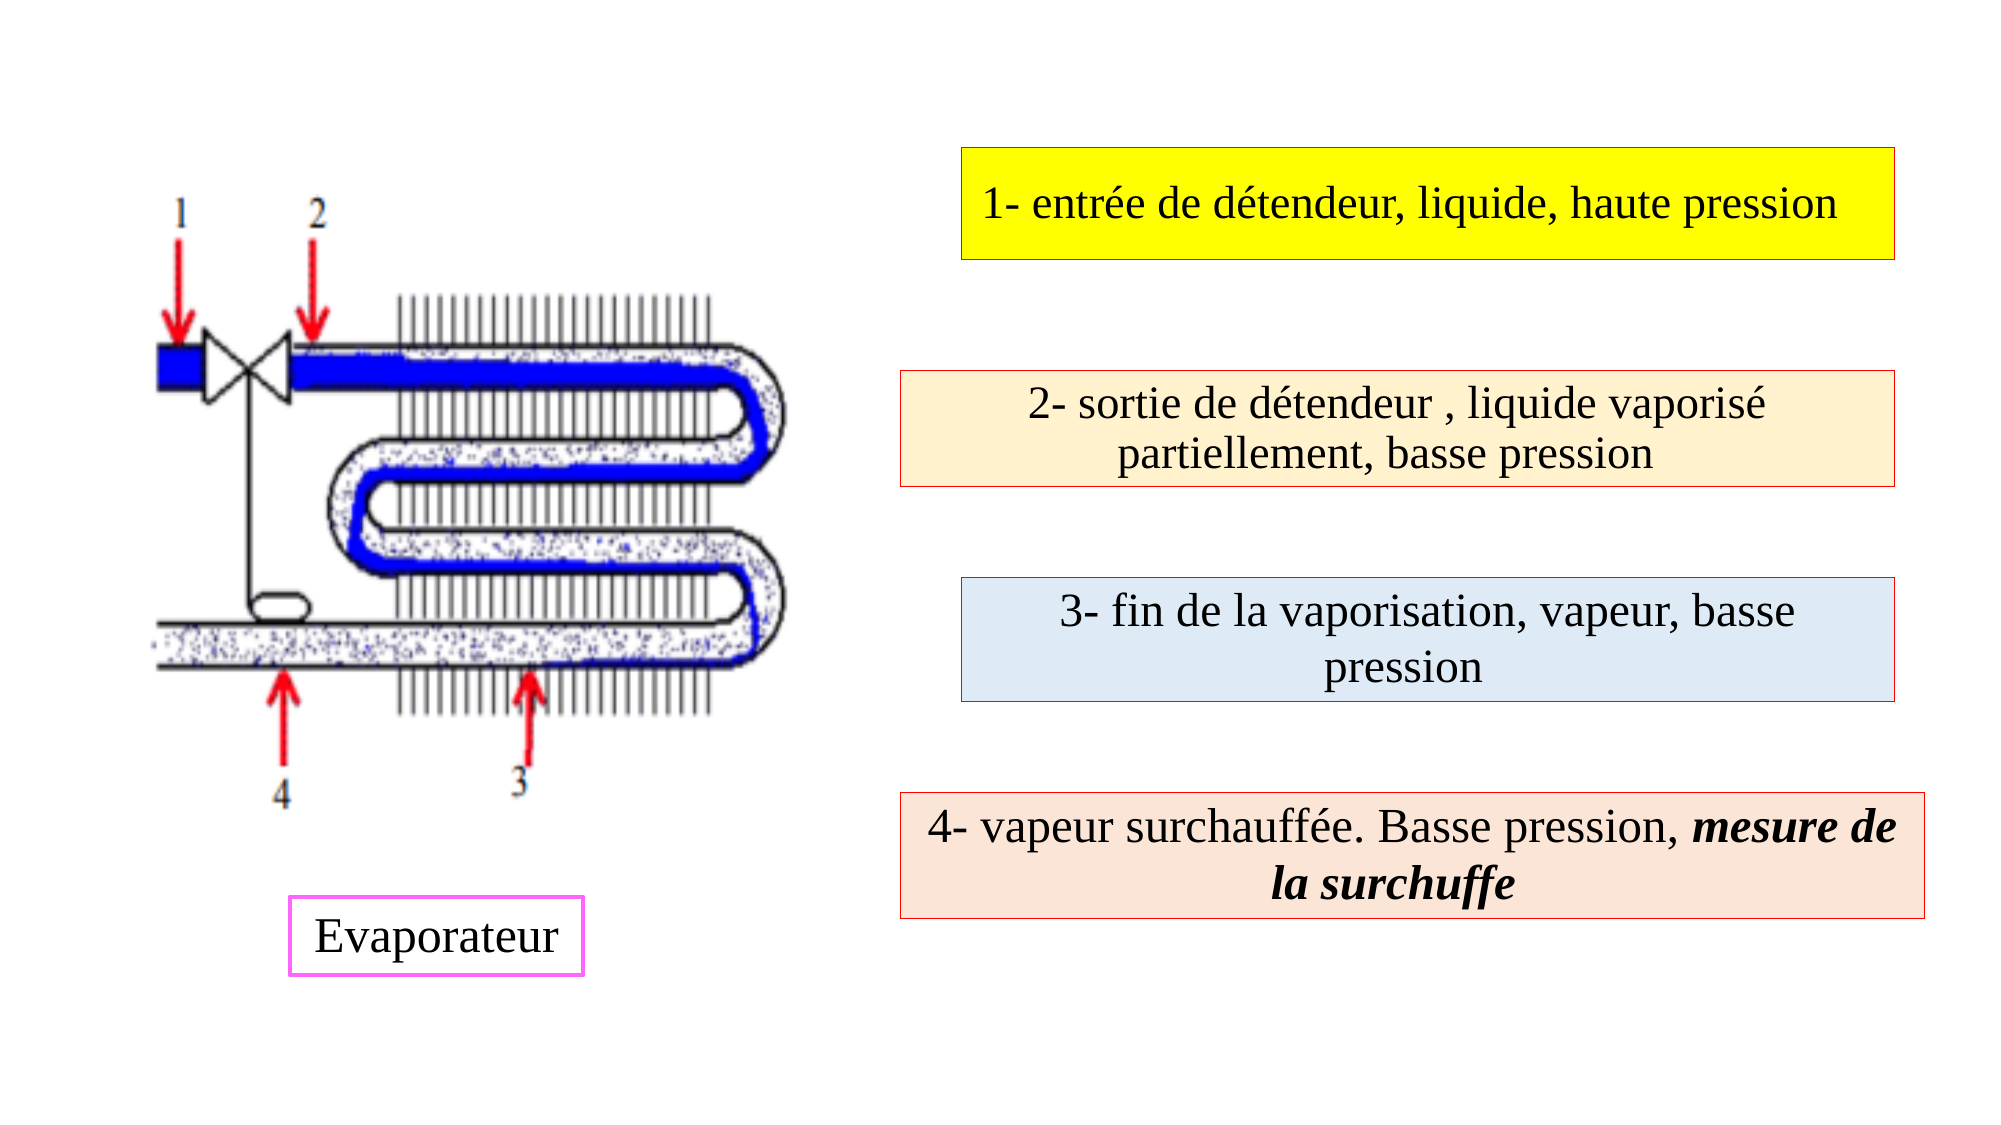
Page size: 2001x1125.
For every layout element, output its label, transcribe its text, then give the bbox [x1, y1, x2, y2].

picture [105, 173, 818, 856]
text_box 3- fin de la vaporisation, vapeur, basse pression [961, 577, 1895, 702]
text_box 1- entrée de détendeur, liquide, haute pression [961, 147, 1895, 260]
text_box 4- vapeur surchauffée. Basse pression, mesure de la surchuffe [900, 792, 1925, 919]
text_box Evaporateur [289, 896, 583, 975]
text_box 2- sortie de détendeur , liquide vaporisé partiellement, basse pression [900, 370, 1895, 487]
